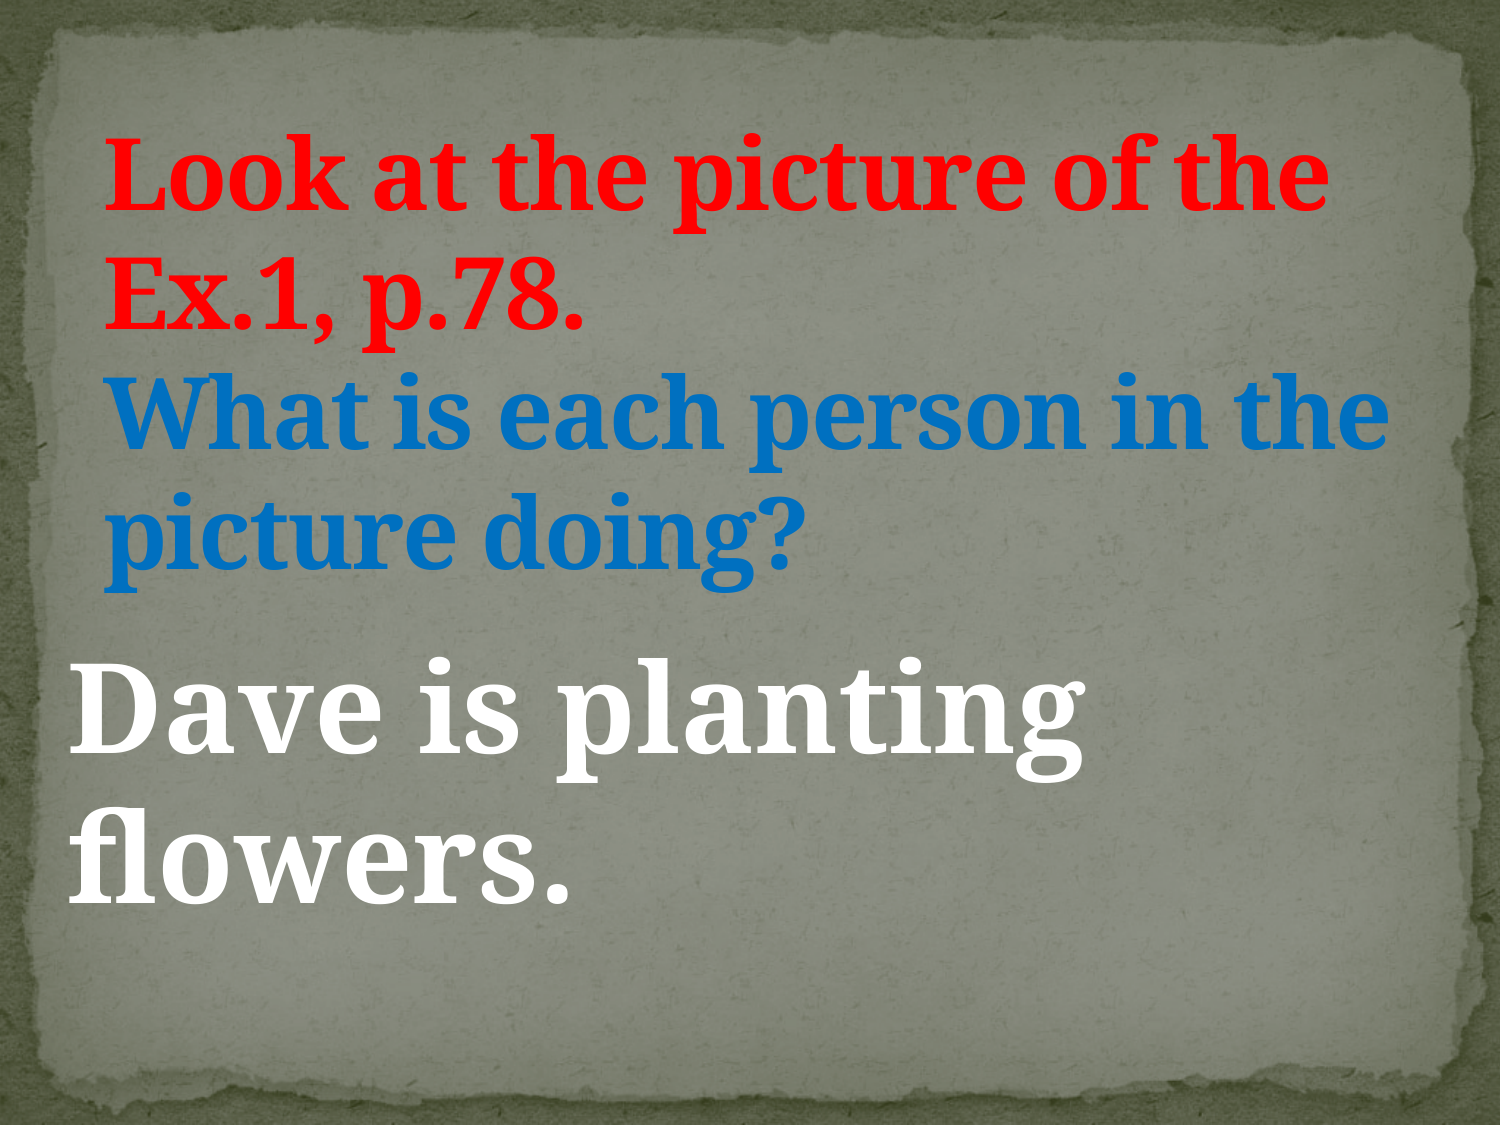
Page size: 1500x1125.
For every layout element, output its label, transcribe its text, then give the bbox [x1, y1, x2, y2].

text_box Dave is planting flowers. [53, 621, 1400, 937]
title Look at the picture of the Ex.1, p.78. What is each person in the picture doing? [88, 397, 1439, 598]
